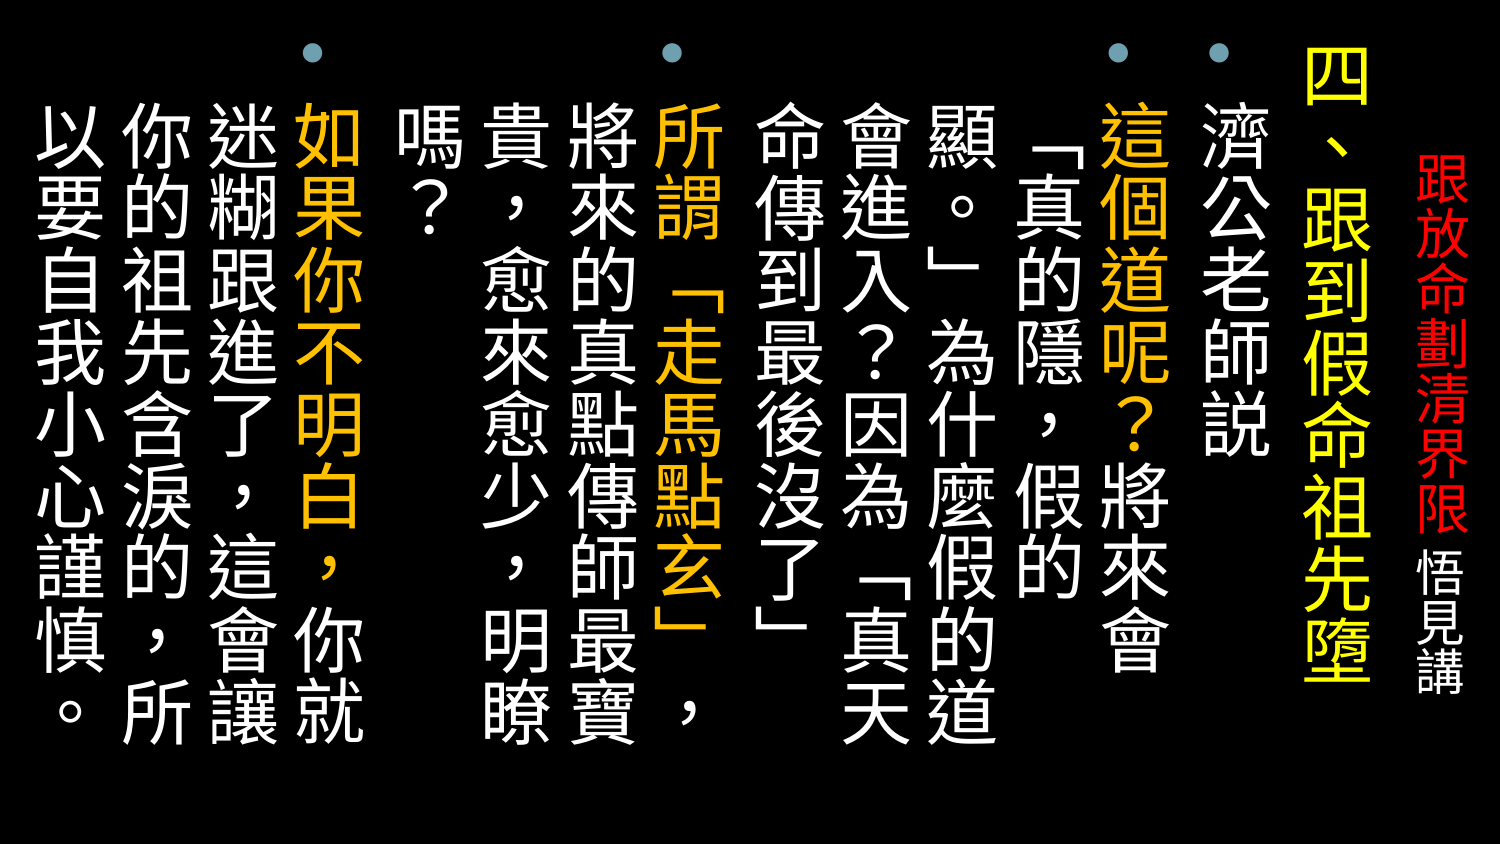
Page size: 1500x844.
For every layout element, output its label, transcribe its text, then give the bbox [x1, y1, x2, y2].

list 四、跟到假命祖先墮 濟公老師説 這個道呢？將來會「真的隱，假的顯。」為什麼假的道會進入？因為「真天命傳到最後沒了」 所謂「走馬點玄」，將來的真點傳師最寶貴，愈來愈少，明瞭嗎？ 如果你不明白，你就迷糊跟進了，這會讓你的祖先含淚的，所以要自我小心謹慎。 [17, 18, 1388, 825]
title 跟放命劃清界限 悟見講 [1399, 23, 1483, 825]
